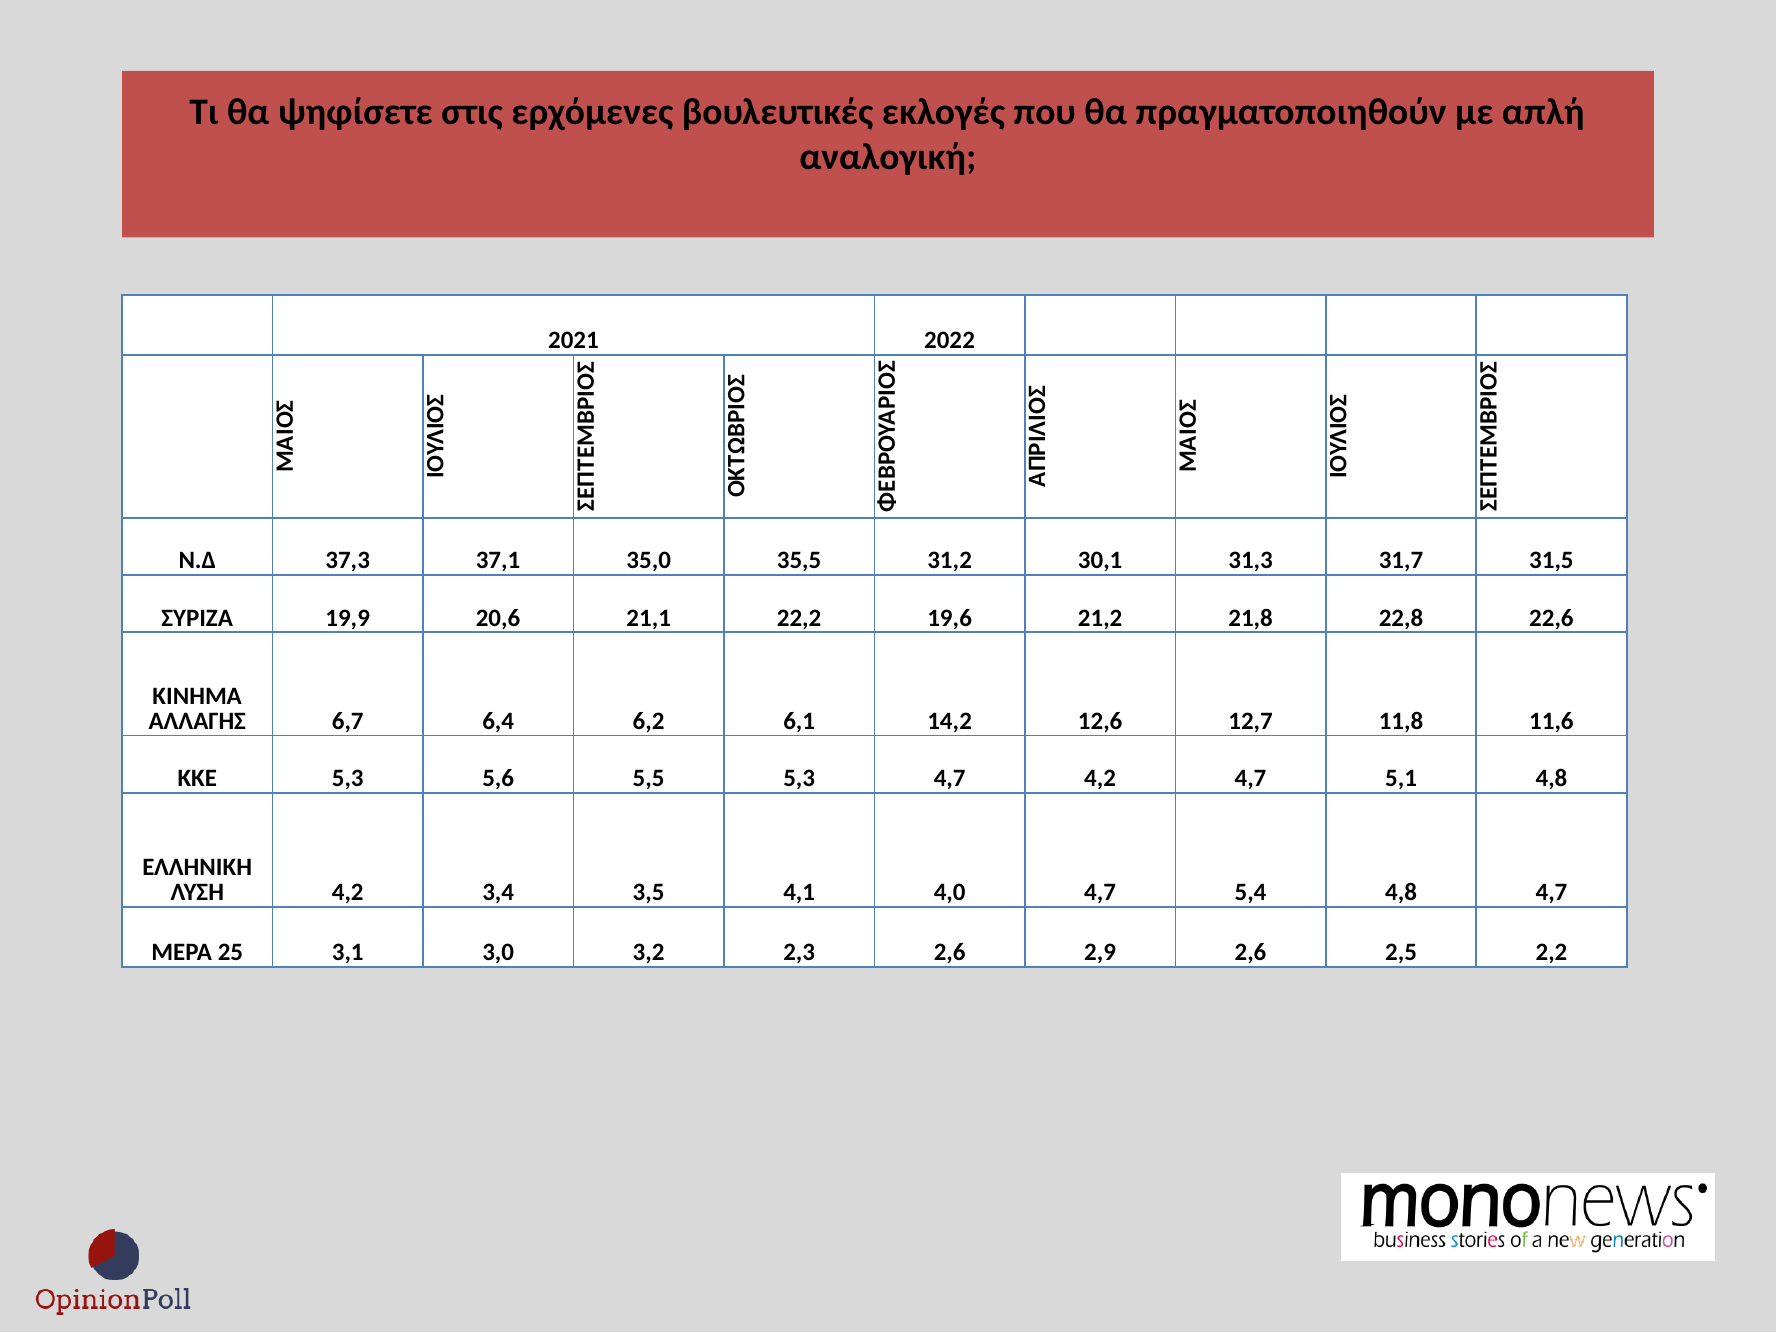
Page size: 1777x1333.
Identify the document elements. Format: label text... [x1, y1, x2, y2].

table_cell 22,8 [1327, 576, 1475, 631]
table_cell 5,5 [574, 736, 723, 792]
table_cell 3,4 [424, 794, 573, 906]
table_cell 31,5 [1477, 519, 1626, 574]
table_header [1477, 296, 1626, 354]
table_cell 5,4 [1176, 794, 1325, 906]
table_cell 21,1 [574, 576, 723, 631]
table_header [123, 296, 272, 354]
table_header [1327, 296, 1475, 354]
picture [28, 1223, 198, 1316]
table_header [1026, 296, 1175, 354]
table_cell ΣΕΠΤΕΜΒΡΙΟΣ [574, 356, 723, 517]
table_cell 37,3 [273, 519, 422, 574]
table_cell 31,2 [875, 519, 1024, 574]
table_cell 4,8 [1477, 736, 1626, 792]
table_cell 4,1 [725, 794, 874, 906]
table_cell ΜΑΙΟΣ [1176, 356, 1325, 517]
table_cell 14,2 [875, 633, 1024, 735]
title Τι θα ψηφίσετε στις ερχόμενες βουλευτικές εκλογές που θα πραγματοποιηθούν με απλή αναλογική; [122, 70, 1654, 238]
table_cell 21,2 [1026, 576, 1175, 631]
table_cell 4,8 [1327, 794, 1475, 906]
table_cell 12,7 [1176, 633, 1325, 735]
table_cell 21,8 [1176, 576, 1325, 631]
table_cell ΚΙΝΗΜΑ ΑΛΛΑΓΗΣ [123, 633, 272, 735]
table_cell 11,8 [1327, 633, 1475, 735]
table_cell 3,1 [273, 908, 422, 966]
table_cell 31,3 [1176, 519, 1325, 574]
table_header 2021 [273, 296, 874, 354]
table_cell Ν.Δ [123, 519, 272, 574]
table_cell 6,7 [273, 633, 422, 735]
table_cell 5,1 [1327, 736, 1475, 792]
table_cell ΣΕΠΤΕΜΒΡΙΟΣ [1477, 356, 1626, 517]
table_cell 6,4 [424, 633, 573, 735]
table_cell 19,9 [273, 576, 422, 631]
table_header 2022 [875, 296, 1024, 354]
table_cell 2,5 [1327, 908, 1475, 966]
table_cell ΑΠΡΙΛΙΟΣ [1026, 356, 1175, 517]
table_cell 12,6 [1026, 633, 1175, 735]
table_cell 30,1 [1026, 519, 1175, 574]
table_cell 35,5 [725, 519, 874, 574]
table_cell 2,6 [875, 908, 1024, 966]
table_cell [123, 356, 272, 517]
table_header [1176, 296, 1325, 354]
table_cell 5,3 [273, 736, 422, 792]
table_cell ΜΑΙΟΣ [273, 356, 422, 517]
table_cell 31,7 [1327, 519, 1475, 574]
table_cell ΜΕΡΑ 25 [123, 908, 272, 966]
table_cell 11,6 [1477, 633, 1626, 735]
table_cell 4,7 [1026, 794, 1175, 906]
table_cell 3,5 [574, 794, 723, 906]
picture [1341, 1172, 1716, 1262]
table_cell 2,3 [725, 908, 874, 966]
table_cell 4,7 [875, 736, 1024, 792]
table_cell 2,9 [1026, 908, 1175, 966]
table_cell ΙΟΥΛΙΟΣ [424, 356, 573, 517]
table_cell 5,6 [424, 736, 573, 792]
table_cell ΦΕΒΡΟΥΑΡΙΟΣ [875, 356, 1024, 517]
table_cell 6,2 [574, 633, 723, 735]
table_cell 2,2 [1477, 908, 1626, 966]
table_cell 3,0 [424, 908, 573, 966]
table_cell 22,6 [1477, 576, 1626, 631]
table_cell 3,2 [574, 908, 723, 966]
table_cell 4,7 [1176, 736, 1325, 792]
table_cell 4,7 [1477, 794, 1626, 906]
table_cell 4,2 [273, 794, 422, 906]
table_cell 37,1 [424, 519, 573, 574]
table_cell ΣΥΡΙΖΑ [123, 576, 272, 631]
table_cell ΚΚΕ [123, 736, 272, 792]
table_cell 5,3 [725, 736, 874, 792]
table_cell 2,6 [1176, 908, 1325, 966]
table_cell ΙΟΥΛΙΟΣ [1327, 356, 1475, 517]
table_cell 19,6 [875, 576, 1024, 631]
table_cell 35,0 [574, 519, 723, 574]
table_cell ΟΚΤΩΒΡΙΟΣ [725, 356, 874, 517]
table_cell 4,2 [1026, 736, 1175, 792]
table_cell 6,1 [725, 633, 874, 735]
table_cell 4,0 [875, 794, 1024, 906]
table_cell 20,6 [424, 576, 573, 631]
table_cell ΕΛΛΗΝΙΚΗ ΛΥΣΗ [123, 794, 272, 906]
table_cell 22,2 [725, 576, 874, 631]
